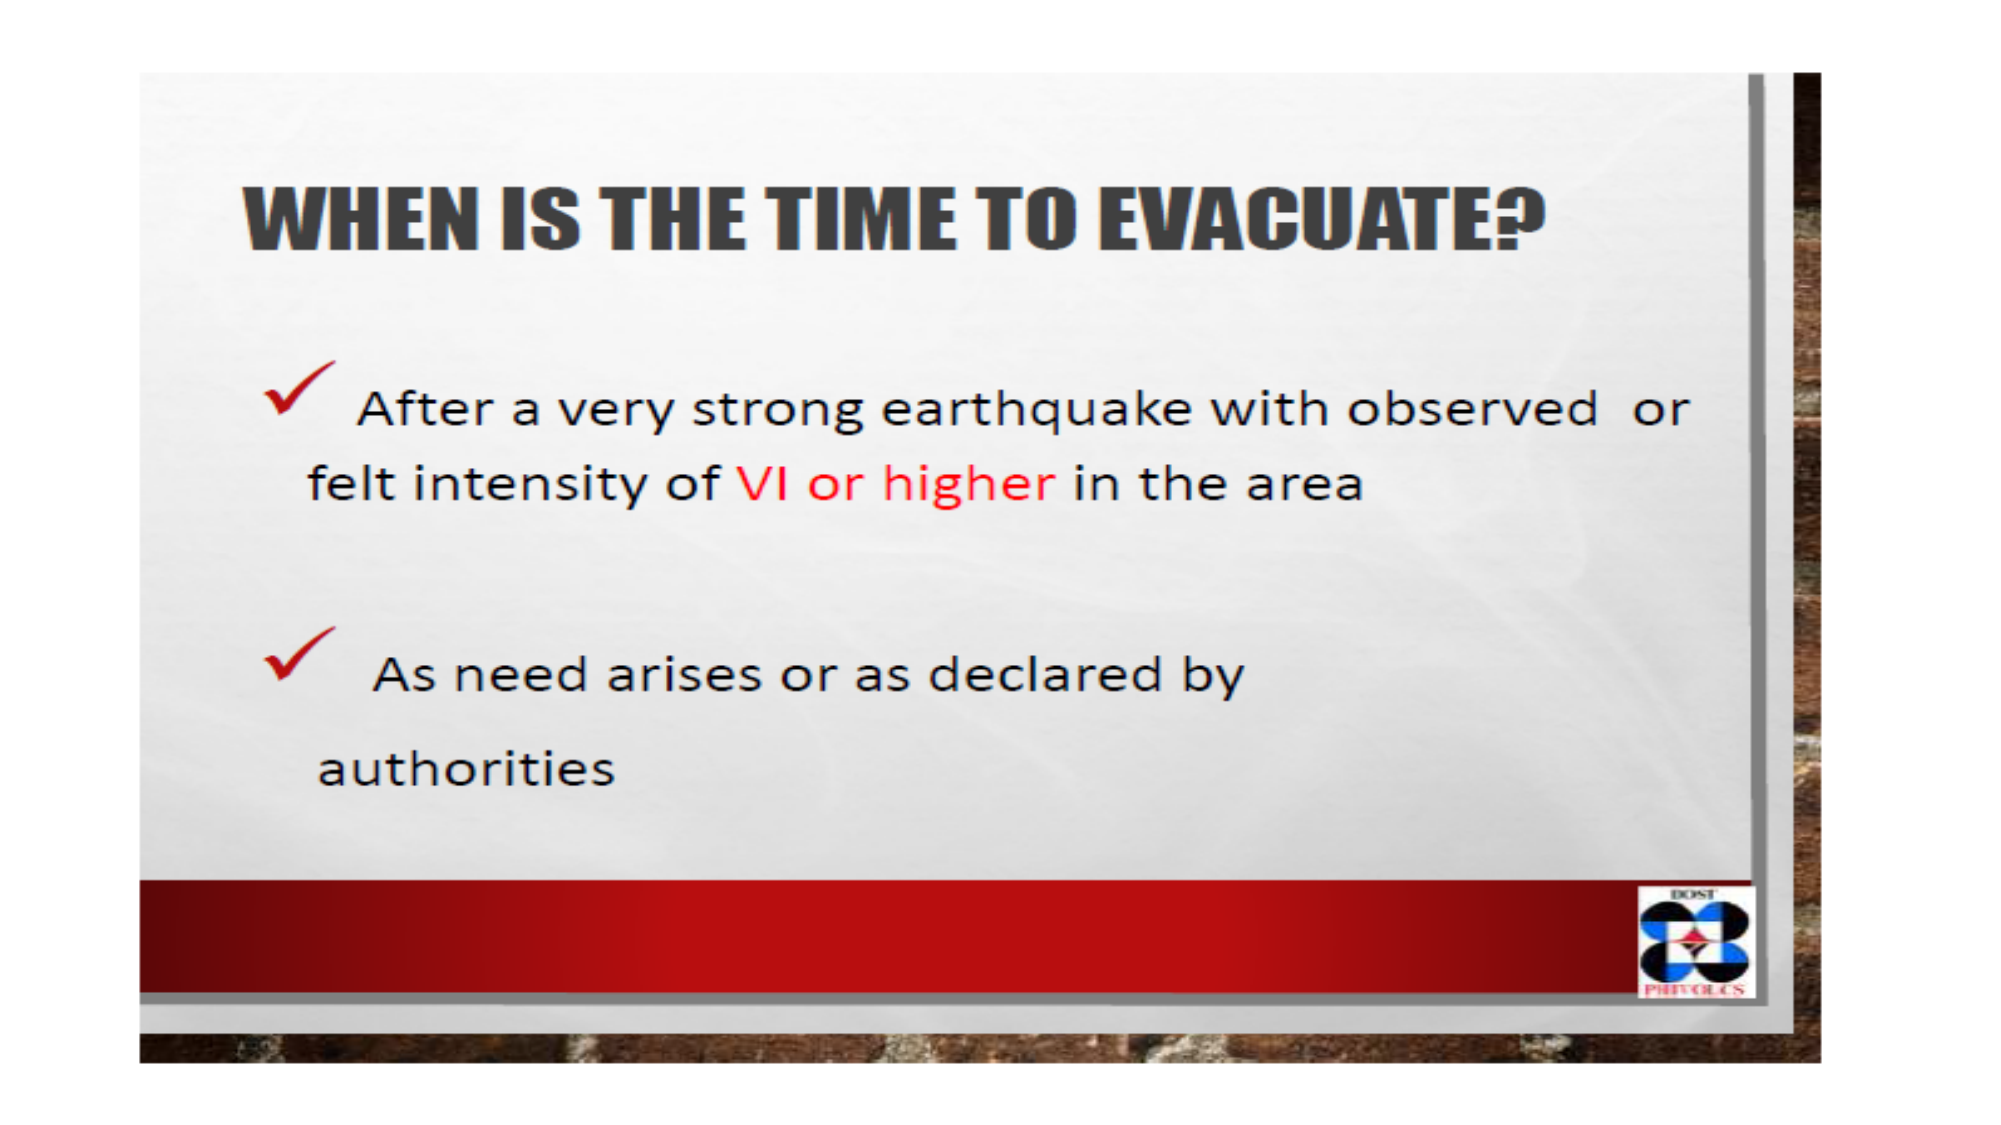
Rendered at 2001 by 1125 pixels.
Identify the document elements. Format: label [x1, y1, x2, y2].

list [0, 24, 1963, 1111]
